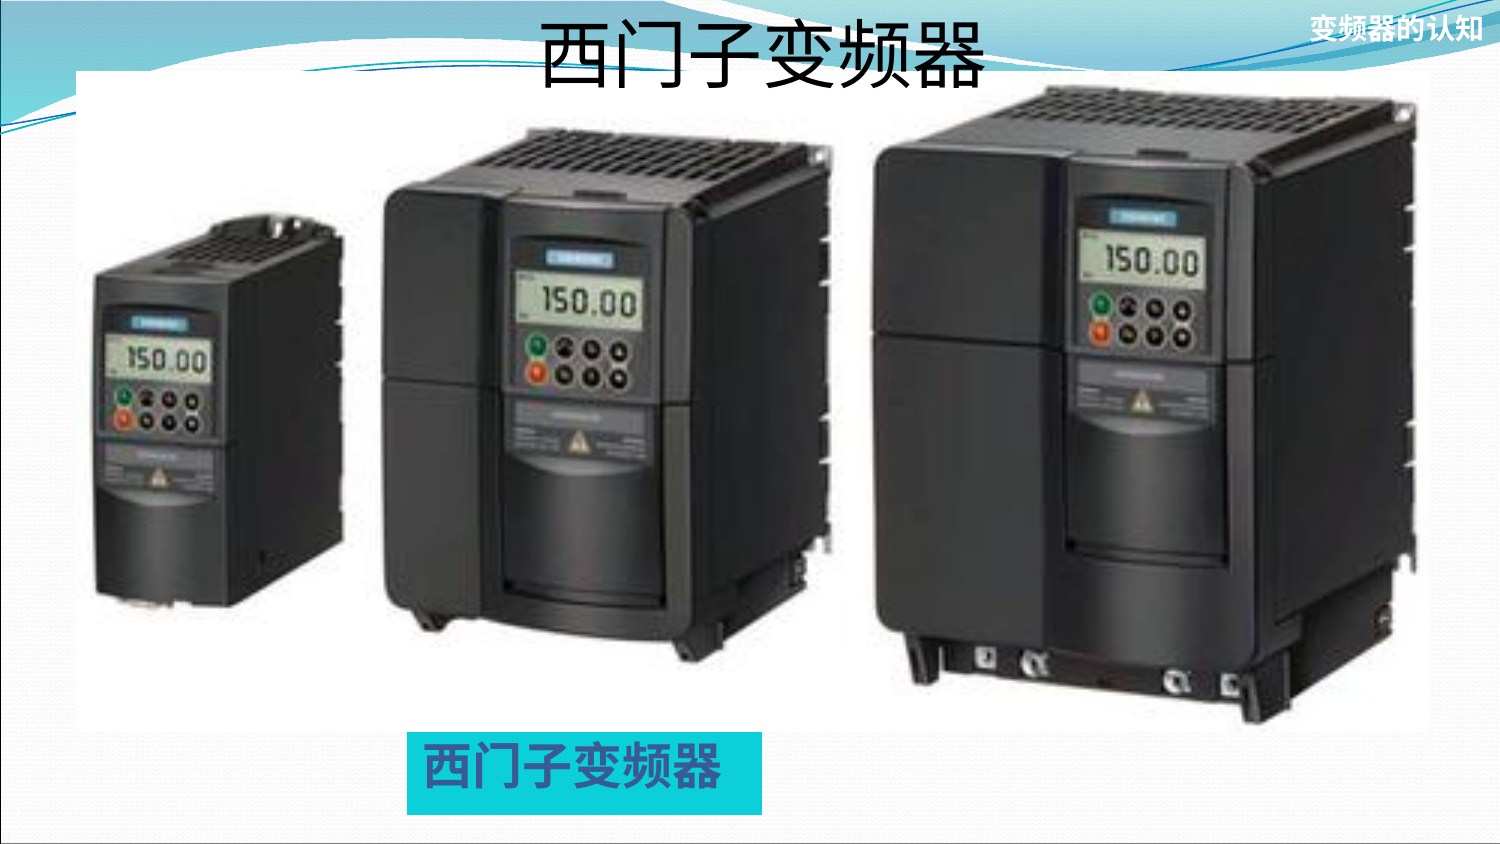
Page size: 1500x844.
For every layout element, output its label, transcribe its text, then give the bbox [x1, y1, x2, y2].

picture [0, 121, 38, 132]
picture [0, 0, 1500, 844]
text_box 西门子变频器 [522, 0, 1003, 70]
text_box 变频器的认知 [1294, 2, 1500, 53]
title 西门子变频器 [407, 743, 762, 815]
